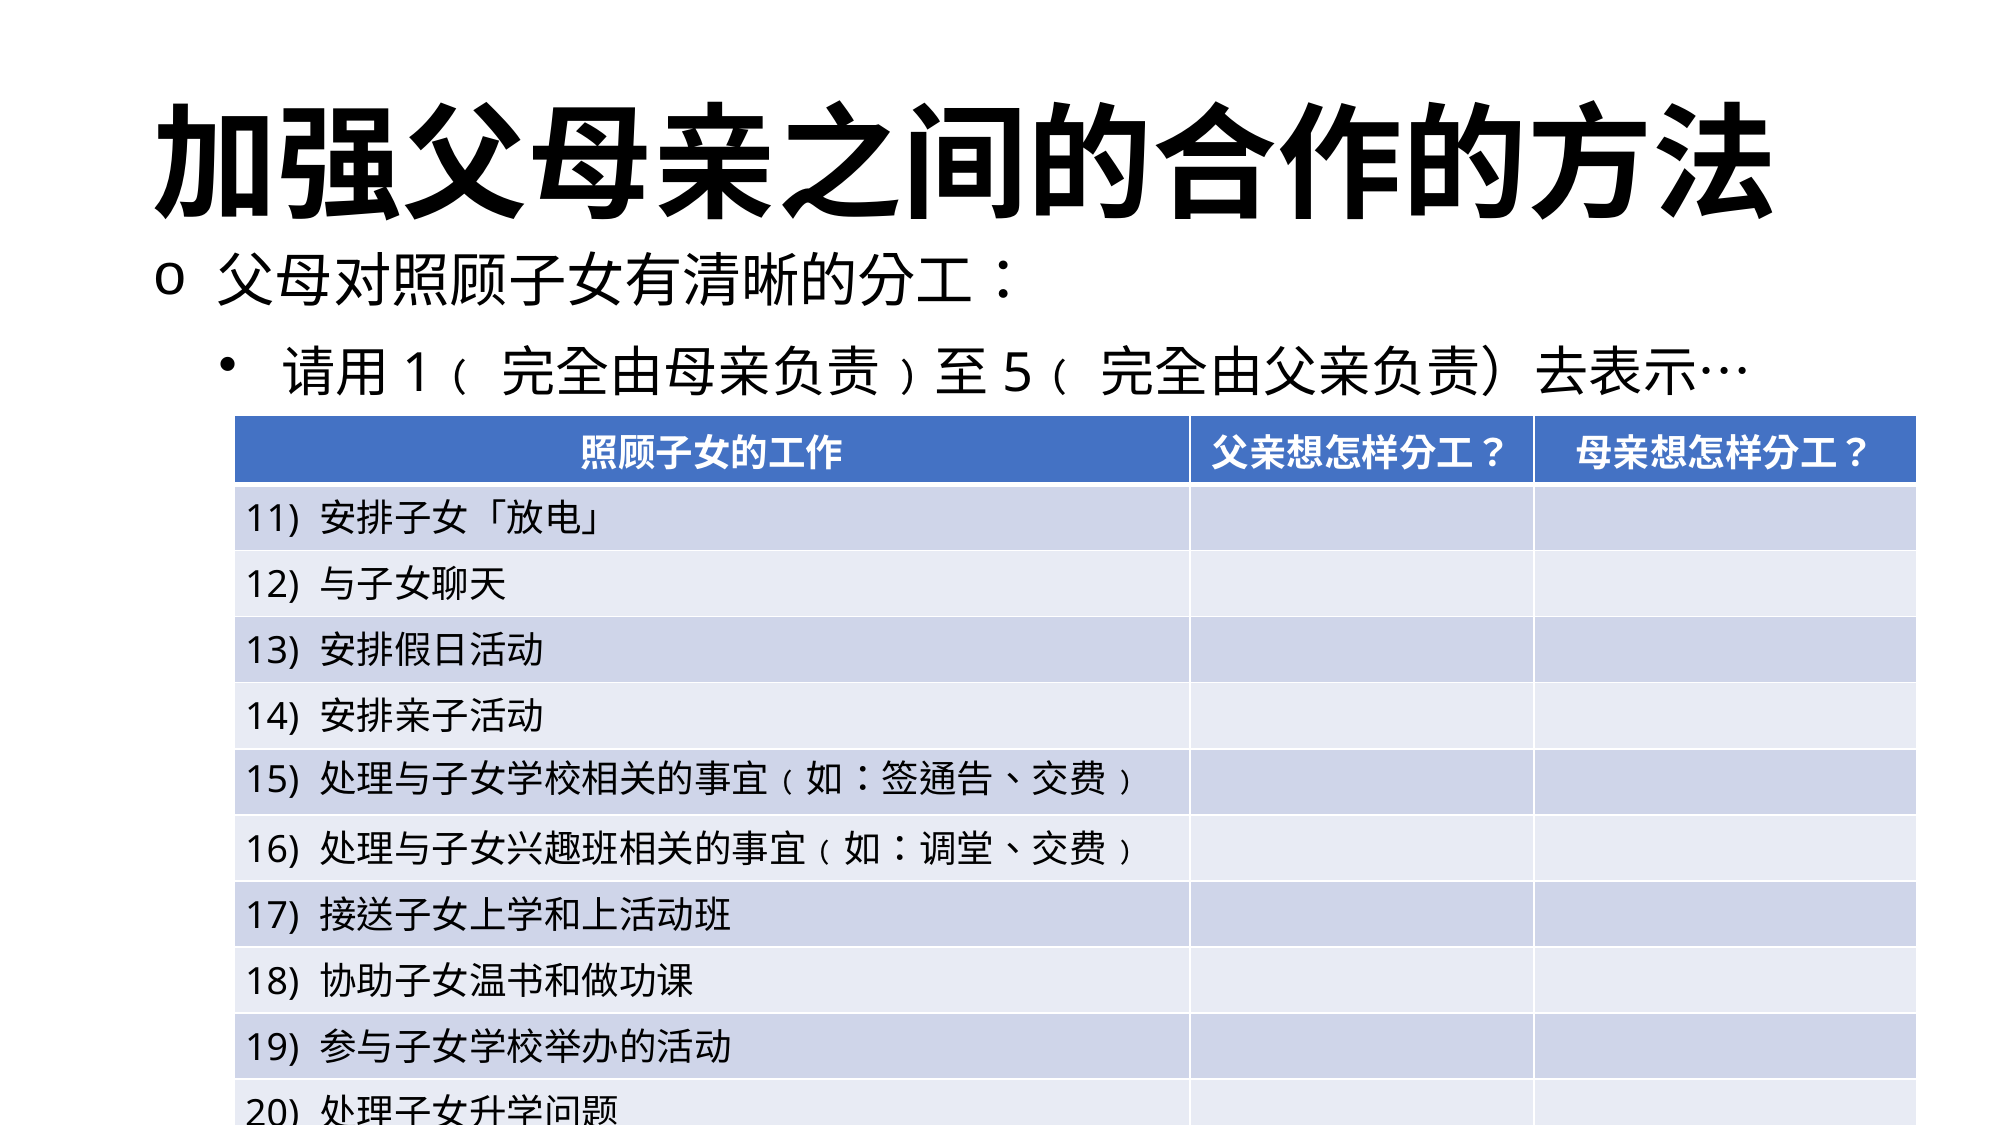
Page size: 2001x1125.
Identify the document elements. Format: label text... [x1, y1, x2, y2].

table_cell 17) 接送子女上学和上活动班 [235, 882, 1189, 946]
table_header 照顾子女的工作 [235, 416, 1189, 482]
table_cell 16) 处理与子女兴趣班相关的事宜﹙如：调堂、交费﹚ [235, 816, 1189, 880]
table_cell [1535, 816, 1916, 880]
table_header 母亲想怎样分工？ [1535, 416, 1916, 482]
table_cell [1191, 1014, 1533, 1078]
table_cell [1191, 551, 1533, 616]
title 加强父母亲之间的合作的方法 [137, 59, 1863, 243]
table_cell [1535, 948, 1916, 1012]
table_cell [1191, 487, 1533, 550]
table_cell [1535, 882, 1916, 946]
table_cell 18) 协助子女温书和做功课 [235, 948, 1189, 1012]
table_cell [1191, 1080, 1533, 1125]
table_cell [1535, 1014, 1916, 1078]
table_cell [1535, 487, 1916, 550]
table_cell [1535, 1080, 1916, 1125]
table_cell [1535, 551, 1916, 616]
table_cell [1191, 882, 1533, 946]
table_cell 12) 与子女聊天 [235, 551, 1189, 616]
table_cell 20) 处理子女升学问题 [235, 1080, 1189, 1125]
table_cell 13) 安排假日活动 [235, 617, 1189, 682]
table_header 父亲想怎样分工？ [1191, 416, 1533, 482]
table_cell [1191, 948, 1533, 1012]
table_cell [1191, 683, 1533, 748]
table_cell 19) 参与子女学校举办的活动 [235, 1014, 1189, 1078]
text_box 请用1﹙完全由母亲负责﹚至5﹙完全由父亲负责）去表示… [203, 336, 1917, 415]
table_cell 15) 处理与子女学校相关的事宜﹙如：签通告、交费﹚ [235, 750, 1189, 814]
table_cell [1191, 617, 1533, 682]
table_cell [1191, 816, 1533, 880]
table_cell [1535, 683, 1916, 748]
table_cell [1191, 750, 1533, 814]
list 父母对照顾子女有清晰的分工： [137, 243, 1863, 337]
table_cell [1535, 750, 1916, 814]
table_cell [1535, 617, 1916, 682]
table_cell 14) 安排亲子活动 [235, 683, 1189, 748]
table_cell 11) 安排子女「放电」 [235, 487, 1189, 550]
